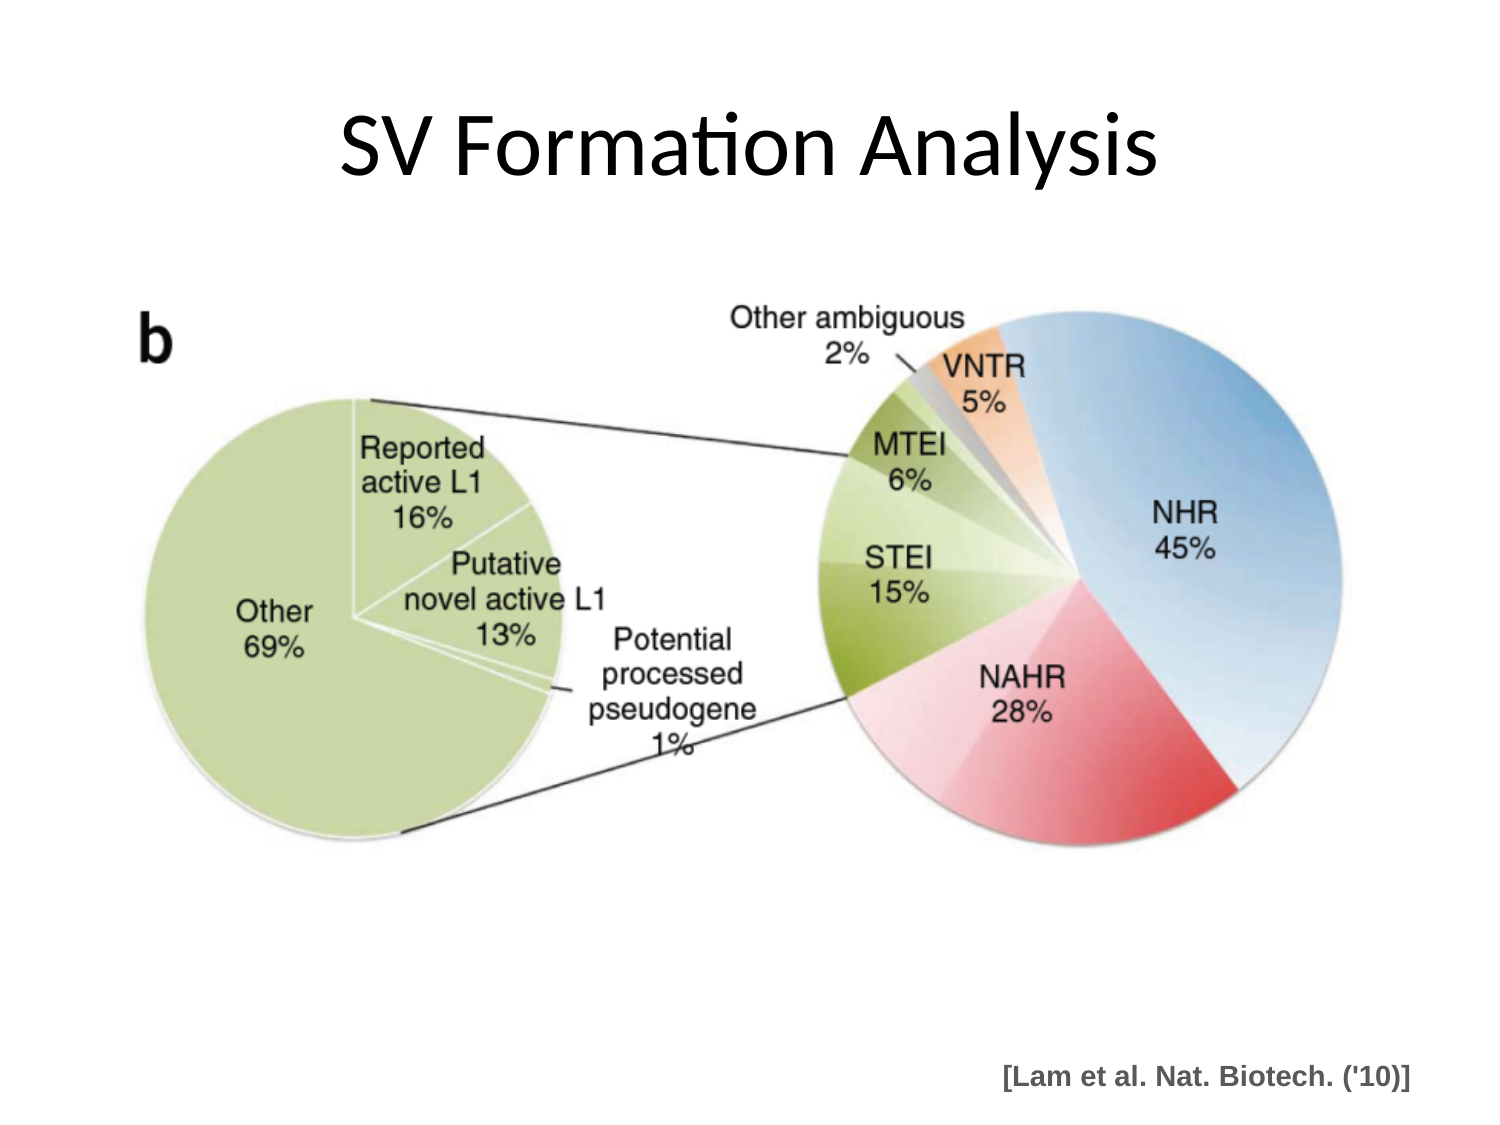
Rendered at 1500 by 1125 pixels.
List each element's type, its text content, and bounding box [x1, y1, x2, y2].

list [124, 287, 1376, 915]
title SV Formation Analysis [75, 45, 1425, 233]
text_box [Lam et al. Nat. Biotech. ('10)] [987, 1050, 1429, 1101]
